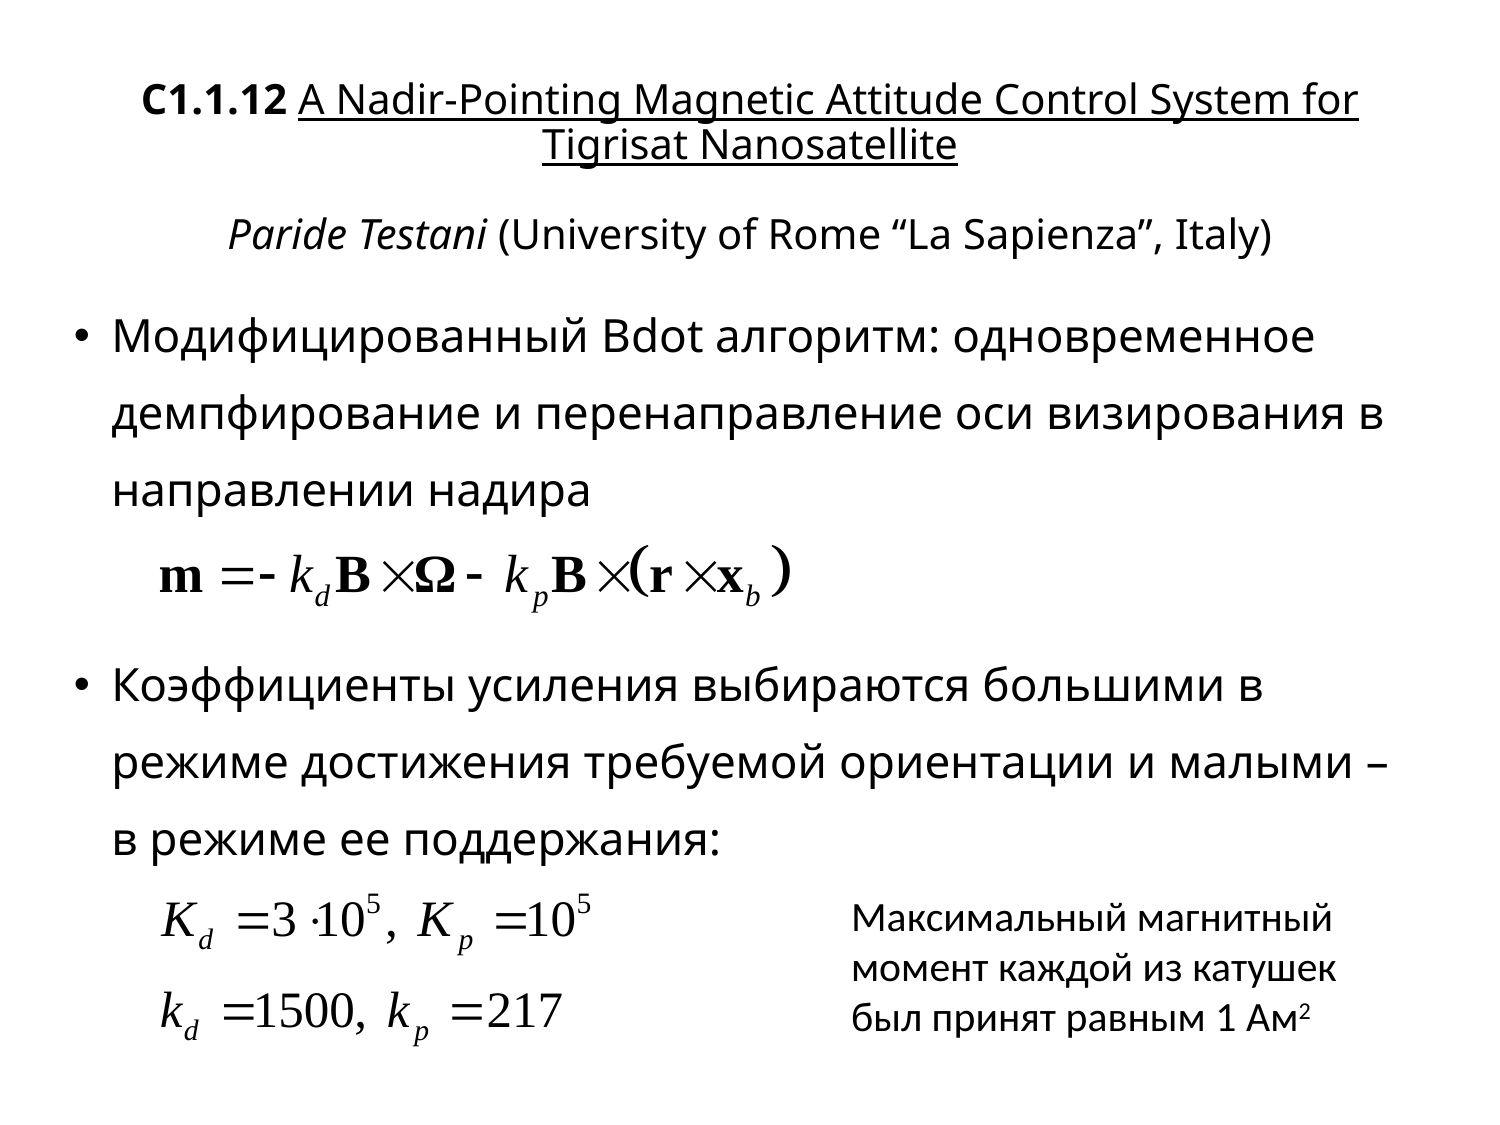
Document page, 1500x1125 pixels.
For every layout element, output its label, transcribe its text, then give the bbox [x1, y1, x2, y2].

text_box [152, 880, 600, 967]
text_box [152, 976, 574, 1058]
title C1.1.12 A Nadir-Pointing Magnetic Attitude Control System for Tigrisat Nanosatellite Paride Testani (University of Rome “La Sapienza”, Italy) [103, 59, 1397, 277]
text_box Максимальный магнитный момент каждой из катушек был принят равным 1 Ам2 [836, 882, 1363, 1048]
list Модифицированный Bdot алгоритм: одновременное демпфирование и перенаправление оси визирования в направлении надира Коэффициенты усиления выбираются большими в режиме достижения требуемой ориентации и малыми – в режиме ее поддержания: [58, 277, 1442, 1100]
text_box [152, 534, 798, 624]
